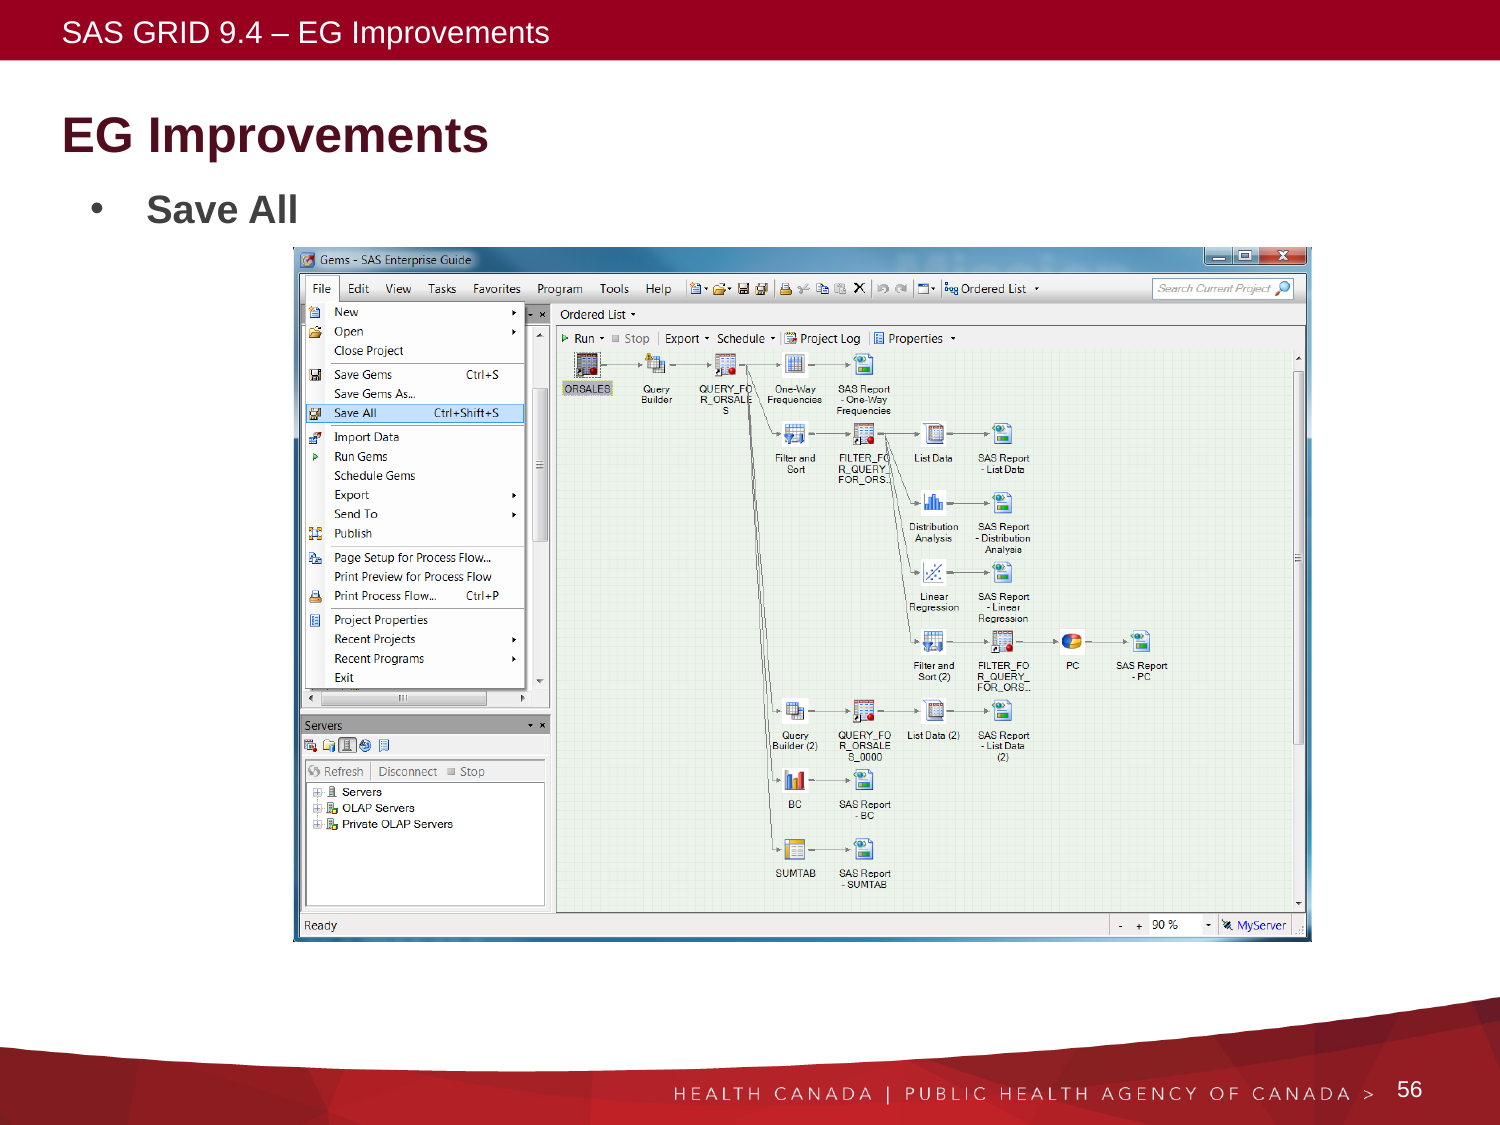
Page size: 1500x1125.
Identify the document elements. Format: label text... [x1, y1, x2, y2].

list [46, 146, 1455, 486]
picture [0, 61, 1500, 1125]
text_box Save All [75, 176, 1426, 808]
title EG Improvements [46, 71, 1455, 146]
slide_number 56 [1382, 1057, 1476, 1118]
list SAS GRID 9.4 – EG Improvements [46, 4, 1455, 61]
